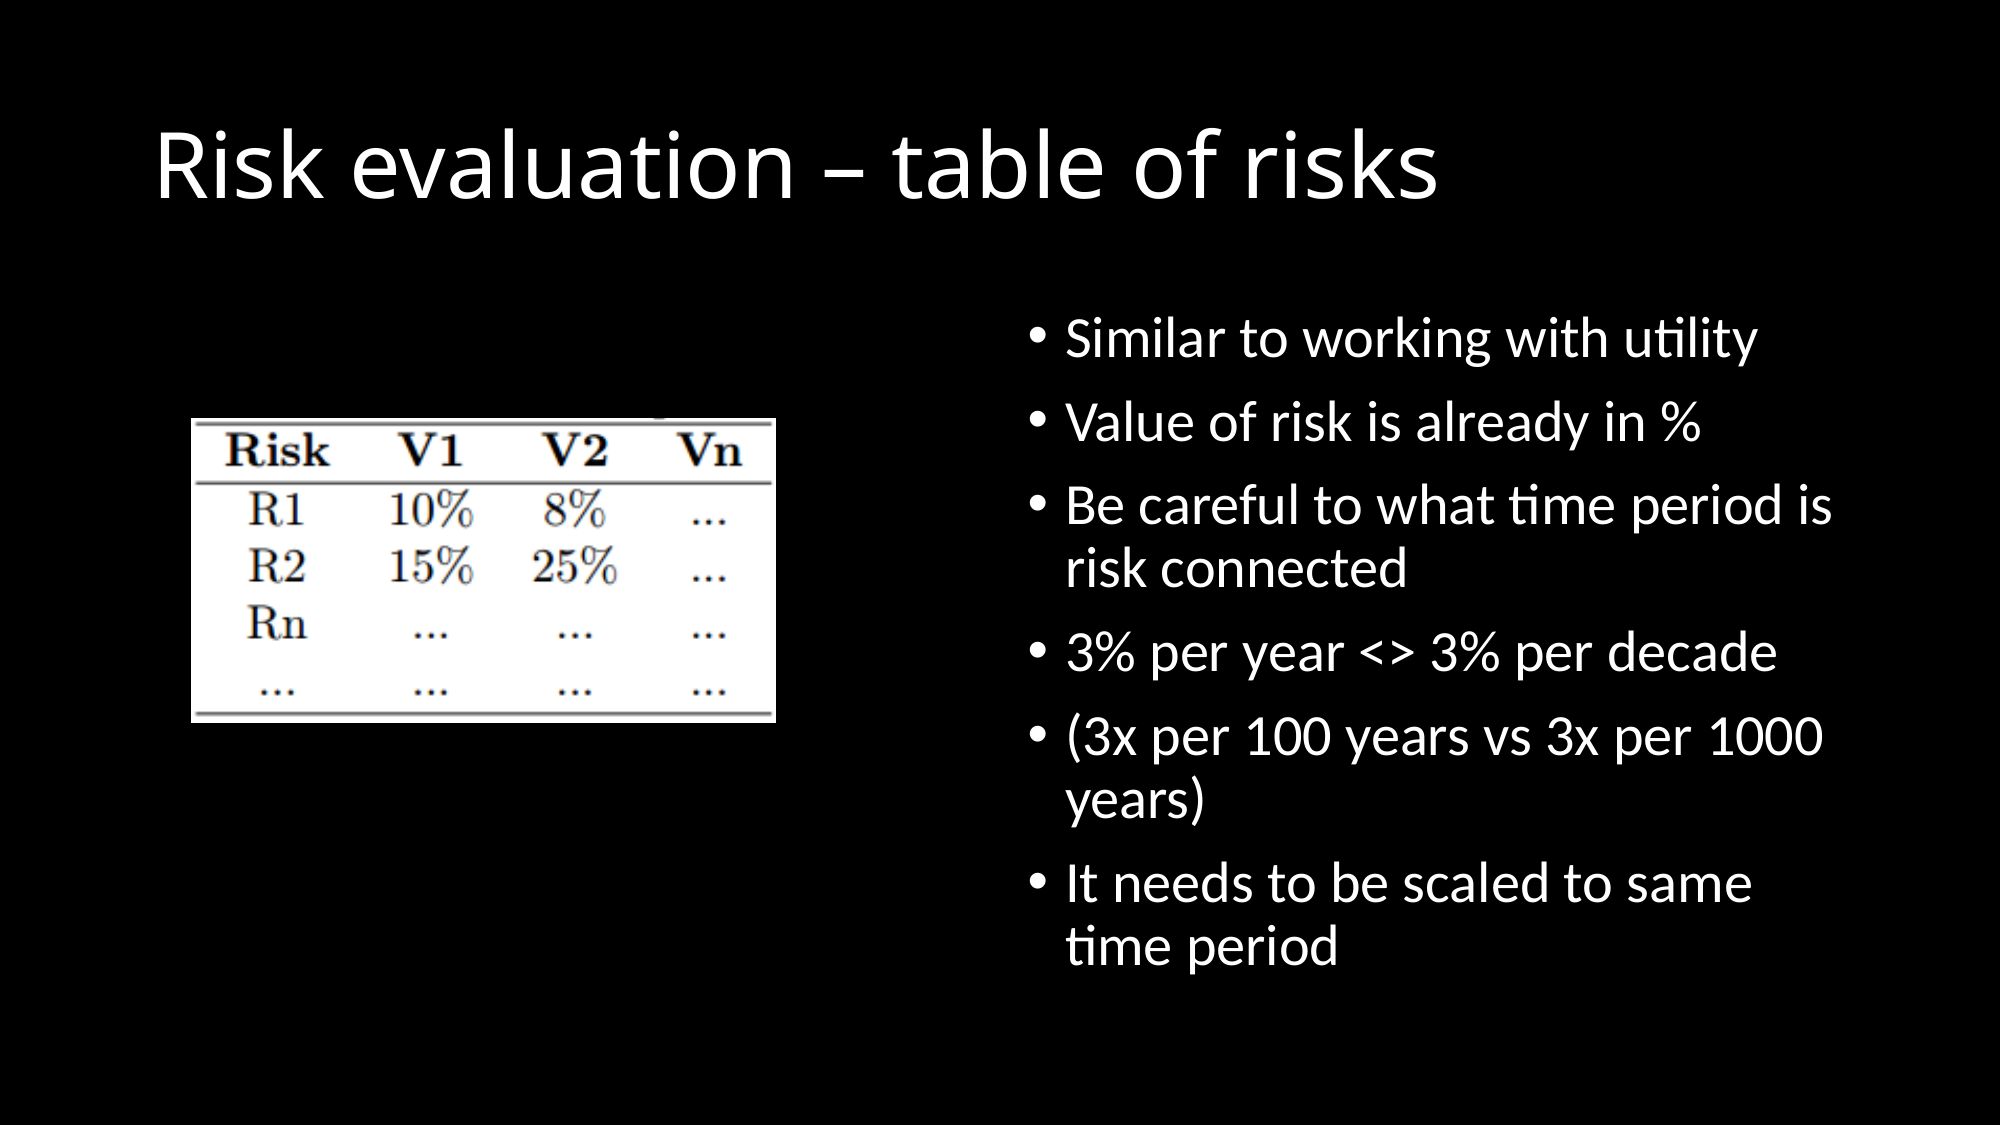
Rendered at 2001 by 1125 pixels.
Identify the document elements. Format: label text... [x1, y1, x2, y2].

list Similar to working with utility Value of risk is already in % Be careful to what time period is risk connected 3% per year <> 3% per decade (3x per 100 years vs 3x per 1000 years) It needs to be scaled to same time period [1012, 299, 1863, 1014]
title Risk evaluation – table of risks [137, 59, 1863, 278]
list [191, 418, 776, 723]
